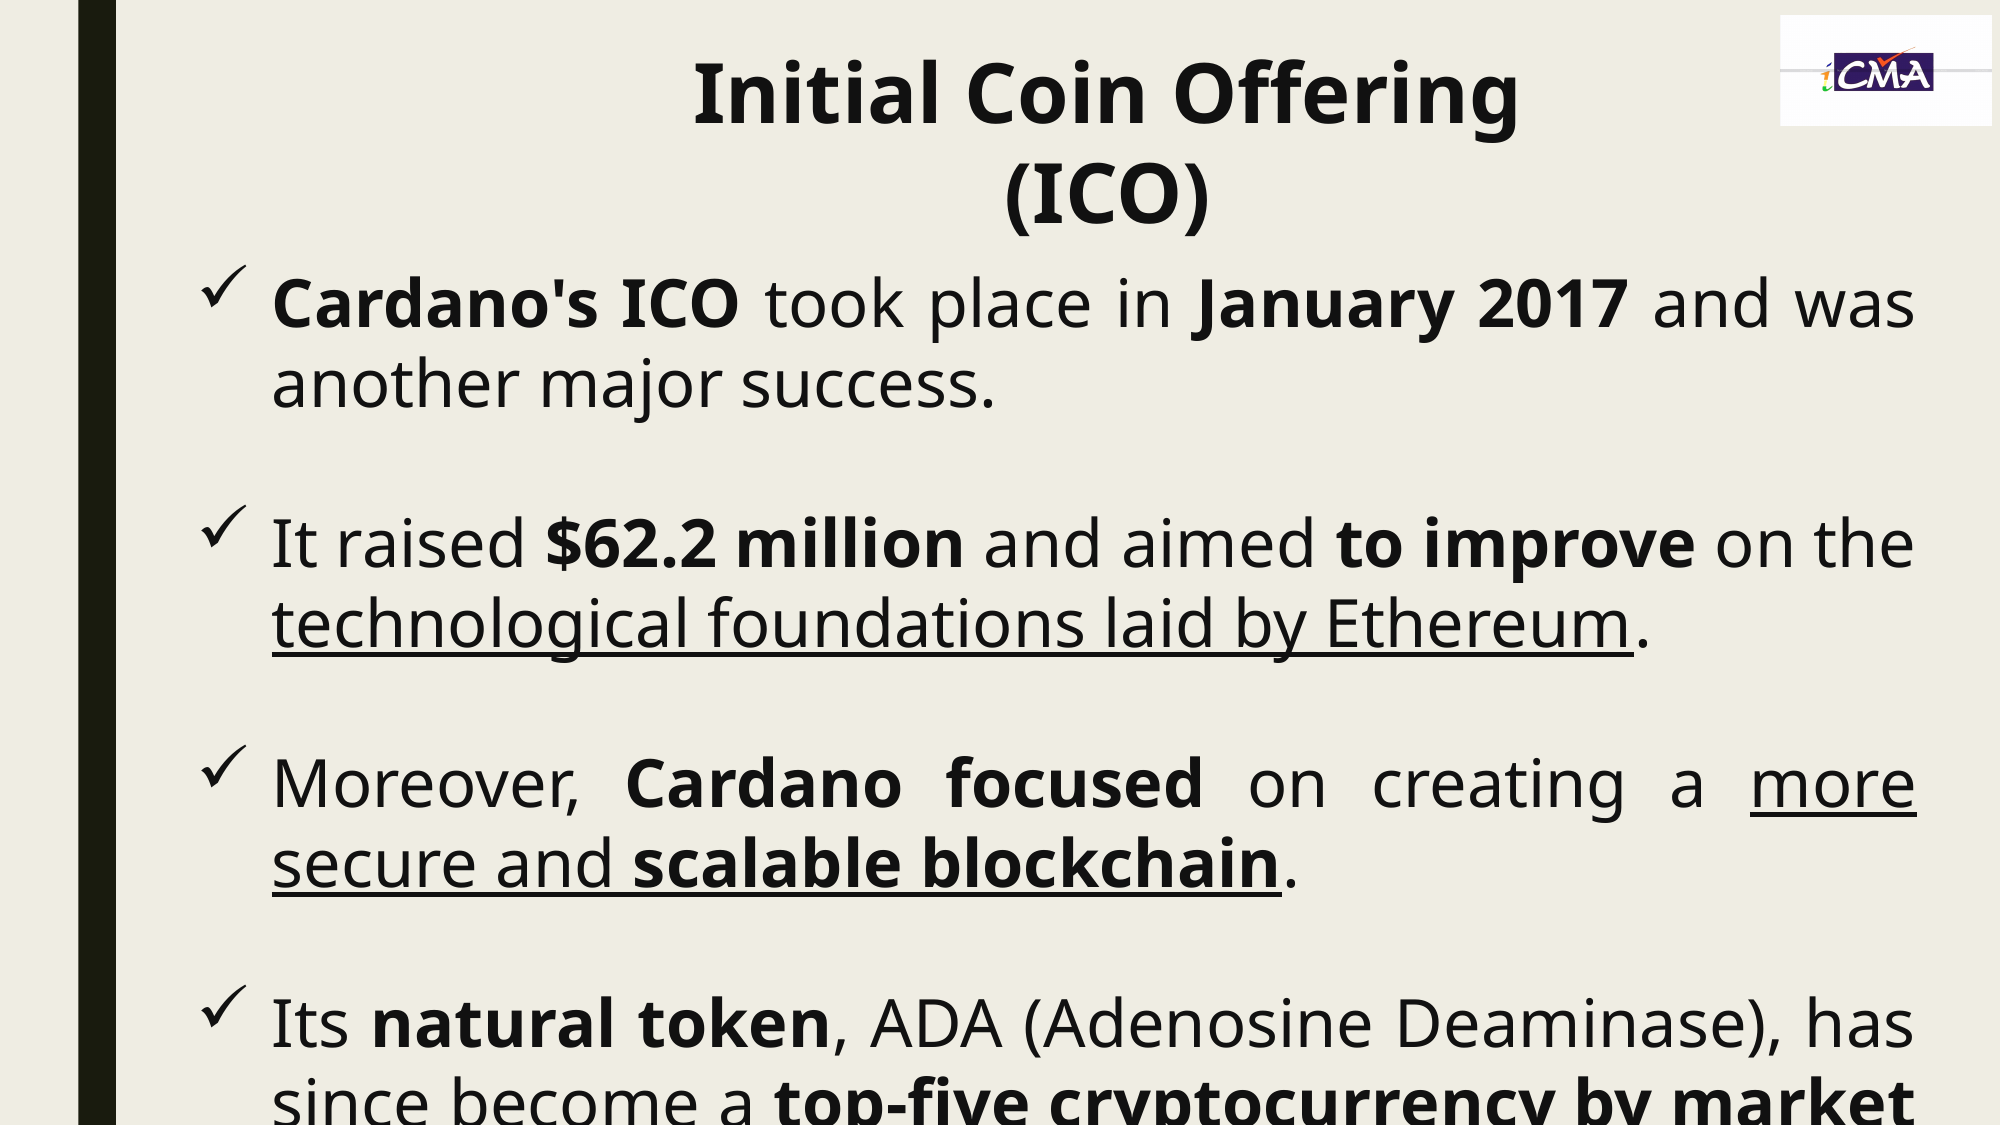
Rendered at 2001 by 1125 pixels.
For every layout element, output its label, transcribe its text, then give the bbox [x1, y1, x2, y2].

text_box Initial Coin Offering (ICO) [611, 32, 1605, 173]
text_box Cardano's ICO took place in January 2017 and was another major success. It raised $62.2 million and aimed to improve on the technological foundations laid by Ethereum. Moreover, Cardano focused on creating a more secure and scalable blockchain. Its natural token, ADA (Adenosine Deaminase), has since become a top-five cryptocurrency by market capitalization. [181, 173, 1932, 1125]
picture [1780, 15, 1992, 126]
